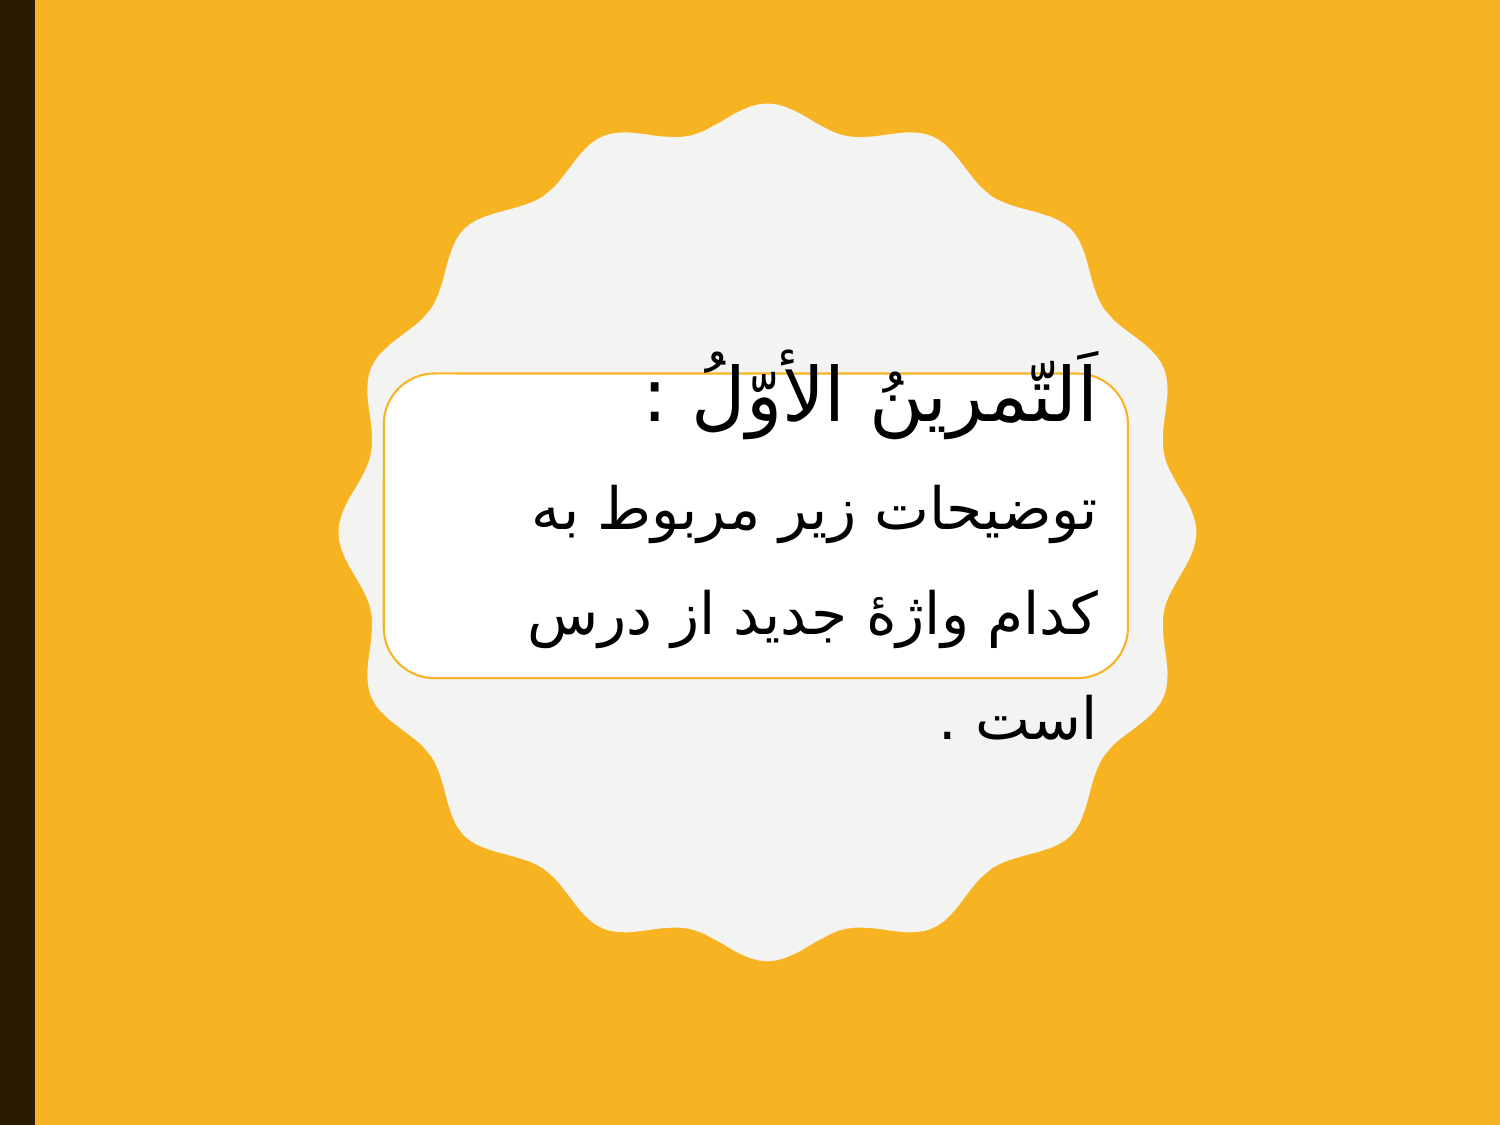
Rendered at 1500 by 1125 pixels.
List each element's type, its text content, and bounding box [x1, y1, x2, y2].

text_box اَلتّمرینُ الأوّلُ : توضیحات زیر مربوط به کدام واژۀ جدید از درس است . [382, 372, 1129, 680]
